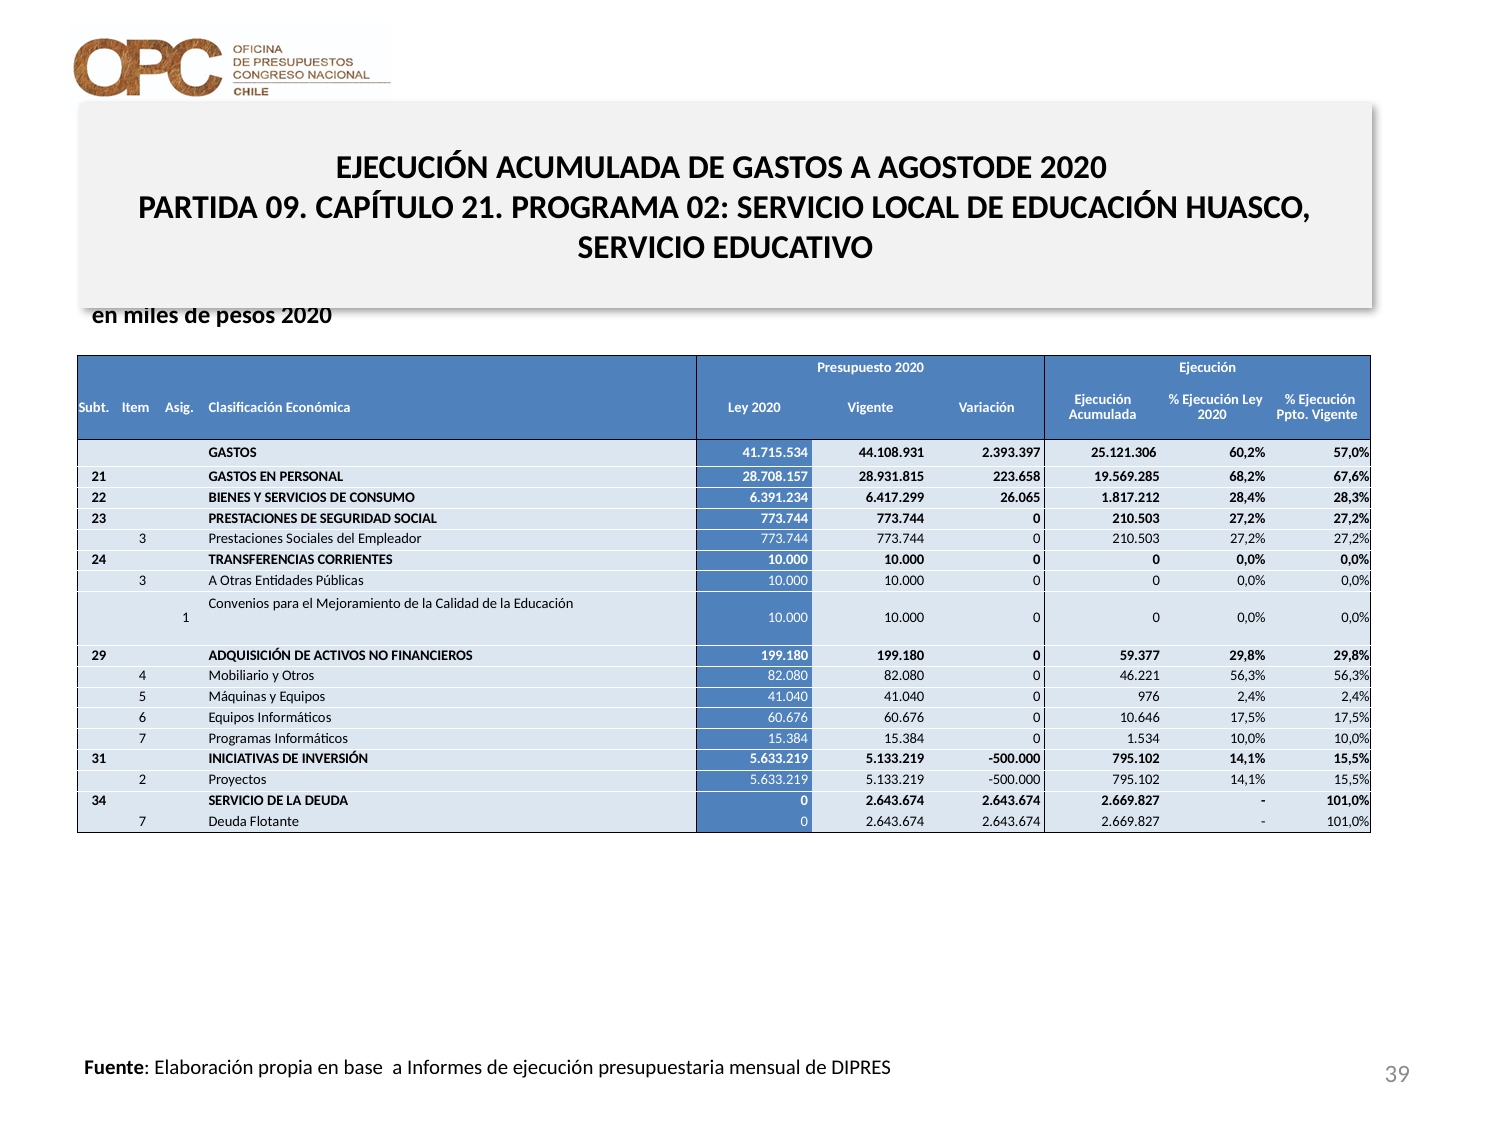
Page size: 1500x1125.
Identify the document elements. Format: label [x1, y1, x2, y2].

table_cell [1045, 667, 1370, 687]
table_cell [697, 792, 1044, 832]
table_cell [1045, 708, 1370, 728]
table_cell [697, 376, 1044, 439]
table_cell [1045, 509, 1370, 529]
table_cell [1045, 729, 1370, 749]
table_cell [78, 440, 696, 466]
table_cell [697, 729, 1044, 749]
table_cell [78, 488, 696, 508]
table_cell [78, 688, 696, 707]
table_cell [697, 571, 1044, 591]
table_cell [697, 488, 1044, 508]
table_cell [697, 509, 1044, 529]
table_cell [78, 792, 696, 832]
table_cell [78, 708, 696, 728]
table_cell [697, 592, 1044, 645]
table_cell [78, 467, 696, 487]
table_header [1045, 356, 1370, 376]
table_cell [697, 771, 1044, 791]
table_cell [697, 750, 1044, 770]
table_cell [78, 729, 696, 749]
table_cell [1045, 592, 1370, 645]
table_cell [78, 592, 696, 645]
table_cell [1045, 488, 1370, 508]
table_cell [697, 667, 1044, 687]
text_box [77, 290, 1371, 338]
table_cell [78, 771, 696, 791]
table_cell [78, 551, 696, 570]
table_cell [697, 467, 1044, 487]
table_cell [697, 688, 1044, 707]
table_cell [1045, 530, 1370, 550]
table_cell [78, 530, 696, 550]
table_cell [1045, 771, 1370, 791]
table_cell [78, 571, 696, 591]
table_cell [1045, 467, 1370, 487]
slide_number [1074, 1042, 1425, 1103]
table_header [78, 356, 696, 376]
table_cell [1045, 571, 1370, 591]
table_cell [1045, 376, 1370, 439]
table_cell [1045, 750, 1370, 770]
table_cell [697, 530, 1044, 550]
table_cell [697, 551, 1044, 570]
table_cell [1045, 551, 1370, 570]
table_cell [78, 667, 696, 687]
title [80, 103, 1371, 308]
table_cell [78, 509, 696, 529]
table_cell [78, 376, 696, 439]
table_cell [1045, 646, 1370, 666]
picture [70, 22, 391, 118]
table_cell [78, 646, 696, 666]
table_cell [697, 708, 1044, 728]
table_cell [697, 646, 1044, 666]
table_cell [1045, 792, 1370, 832]
table_cell [697, 440, 1044, 466]
table_header [697, 356, 1044, 376]
table_cell [1045, 440, 1370, 466]
table_cell [78, 750, 696, 770]
table_cell [1045, 688, 1370, 707]
